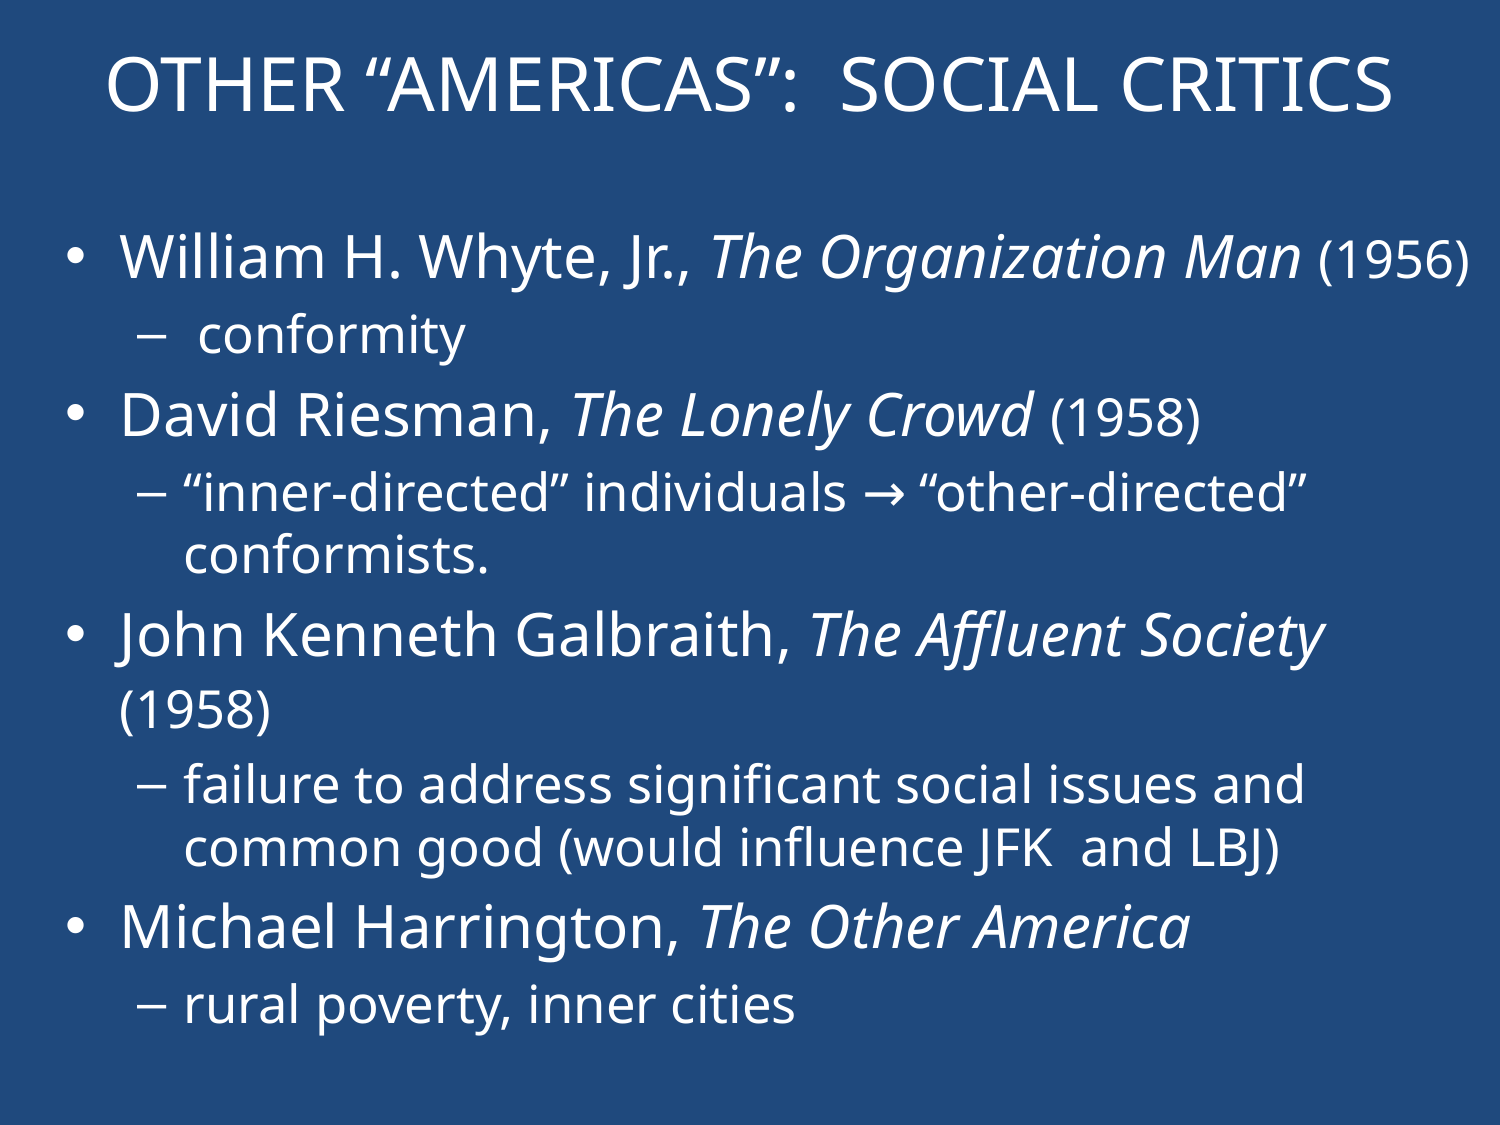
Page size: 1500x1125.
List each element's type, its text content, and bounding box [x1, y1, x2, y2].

list William H. Whyte, Jr., The Organization Man (1956) conformity David Riesman, The Lonely Crowd (1958) “inner-directed” individuals → “other-directed” conformists. John Kenneth Galbraith, The Affluent Society (1958) failure to address significant social issues and common good (would influence JFK and LBJ) Michael Harrington, The Other America rural poverty, inner cities [50, 211, 1500, 1112]
title OTHER “AMERICAS”: SOCIAL CRITICS [75, 16, 1425, 147]
